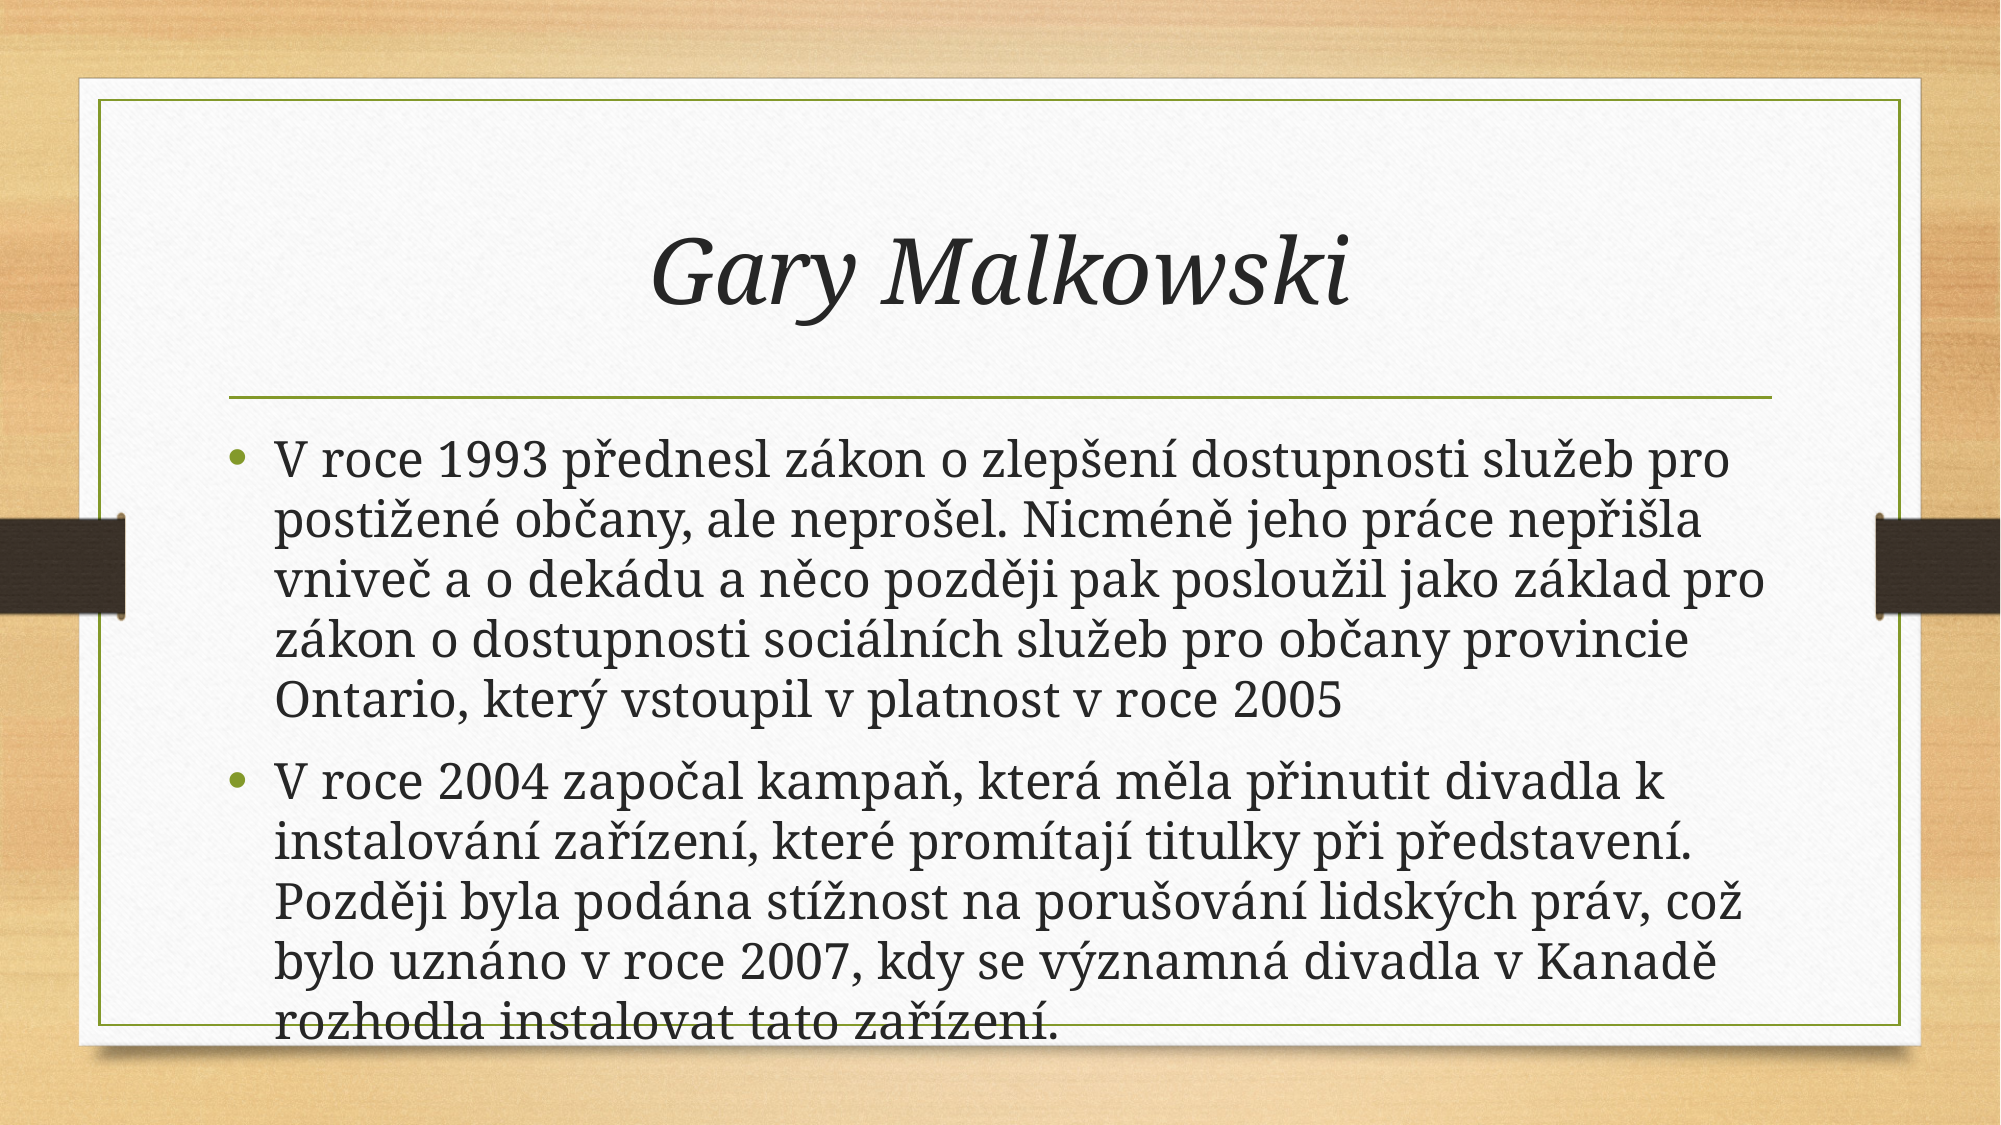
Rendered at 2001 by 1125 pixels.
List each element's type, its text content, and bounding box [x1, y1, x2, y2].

list V roce 1993 přednesl zákon o zlepšení dostupnosti služeb pro postižené občany, ale neprošel. Nicméně jeho práce nepřišla vniveč a o dekádu a něco později pak posloužil jako základ pro zákon o dostupnosti sociálních služeb pro občany provincie Ontario, který vstoupil v platnost v roce 2005 V roce 2004 započal kampaň, která měla přinutit divadla k instalování zařízení, které promítají titulky při představení. Později byla podána stížnost na porušování lidských práv, což bylo uznáno v roce 2007, kdy se významná divadla v Kanadě rozhodla instalovat tato zařízení. [212, 419, 1788, 964]
picture [0, 0, 2001, 1125]
title Gary Malkowski [212, 161, 1788, 375]
